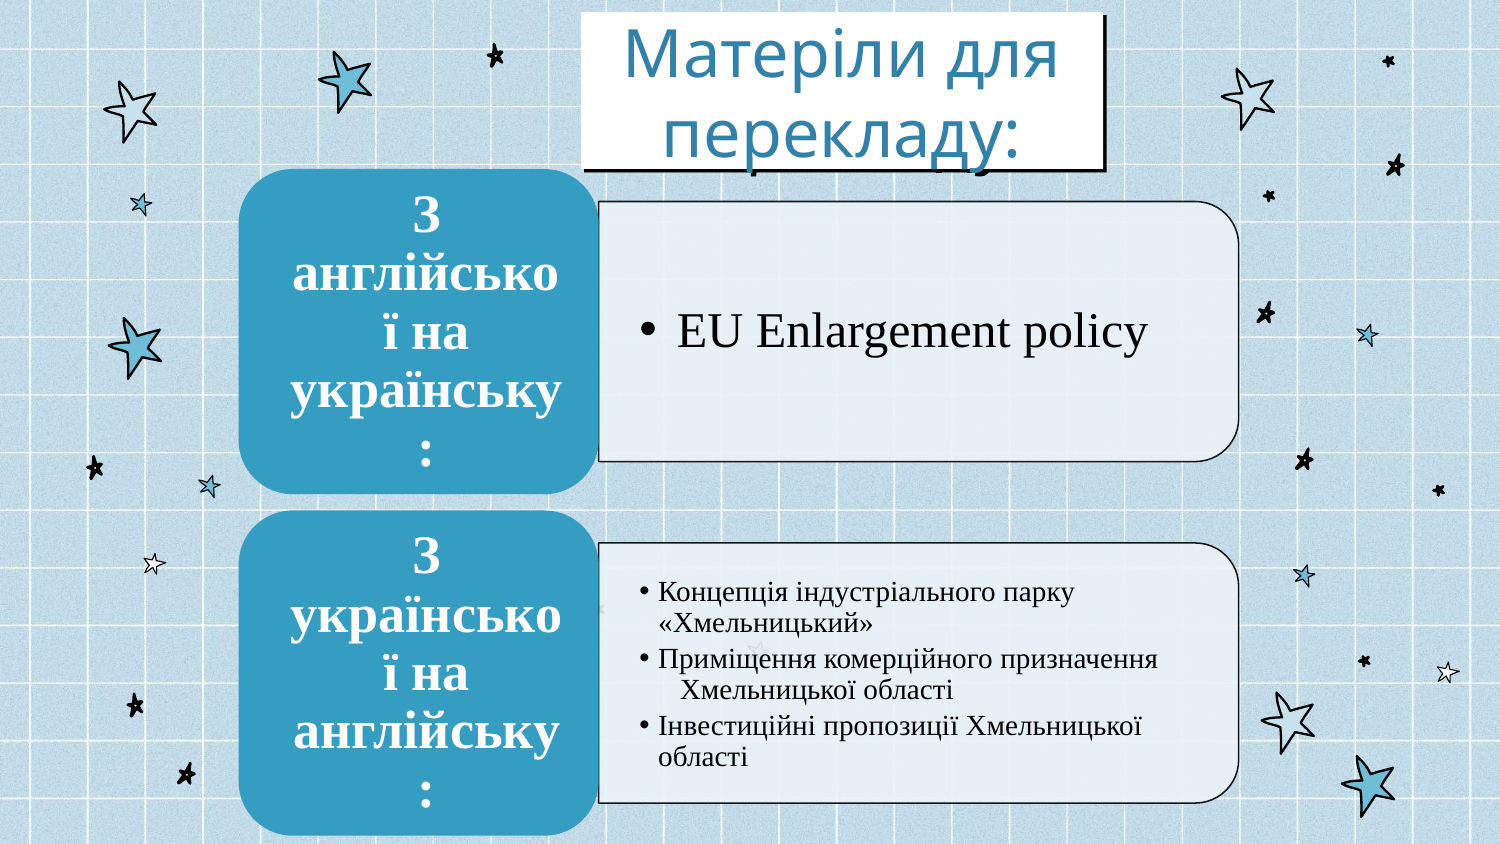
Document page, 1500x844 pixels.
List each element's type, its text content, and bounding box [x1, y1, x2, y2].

text_box [86, 454, 103, 480]
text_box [317, 50, 373, 115]
text_box [1256, 300, 1276, 324]
text_box [1357, 655, 1371, 668]
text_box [1260, 691, 1316, 756]
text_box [1436, 661, 1461, 684]
text_box [1432, 484, 1446, 497]
picture [0, 0, 1500, 844]
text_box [1355, 323, 1379, 348]
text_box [129, 192, 153, 217]
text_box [107, 316, 163, 381]
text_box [1220, 67, 1276, 132]
text_box [1295, 447, 1314, 471]
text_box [143, 552, 167, 575]
text_box [177, 761, 196, 785]
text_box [1340, 754, 1396, 819]
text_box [198, 474, 222, 499]
text_box [486, 42, 504, 68]
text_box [102, 80, 158, 144]
text_box [126, 692, 144, 718]
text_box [238, 168, 1239, 836]
text_box [1381, 55, 1395, 68]
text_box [1292, 564, 1316, 588]
text_box [1386, 153, 1405, 177]
list Матеріли для перекладу: [580, 12, 1104, 167]
text_box [1262, 190, 1276, 203]
